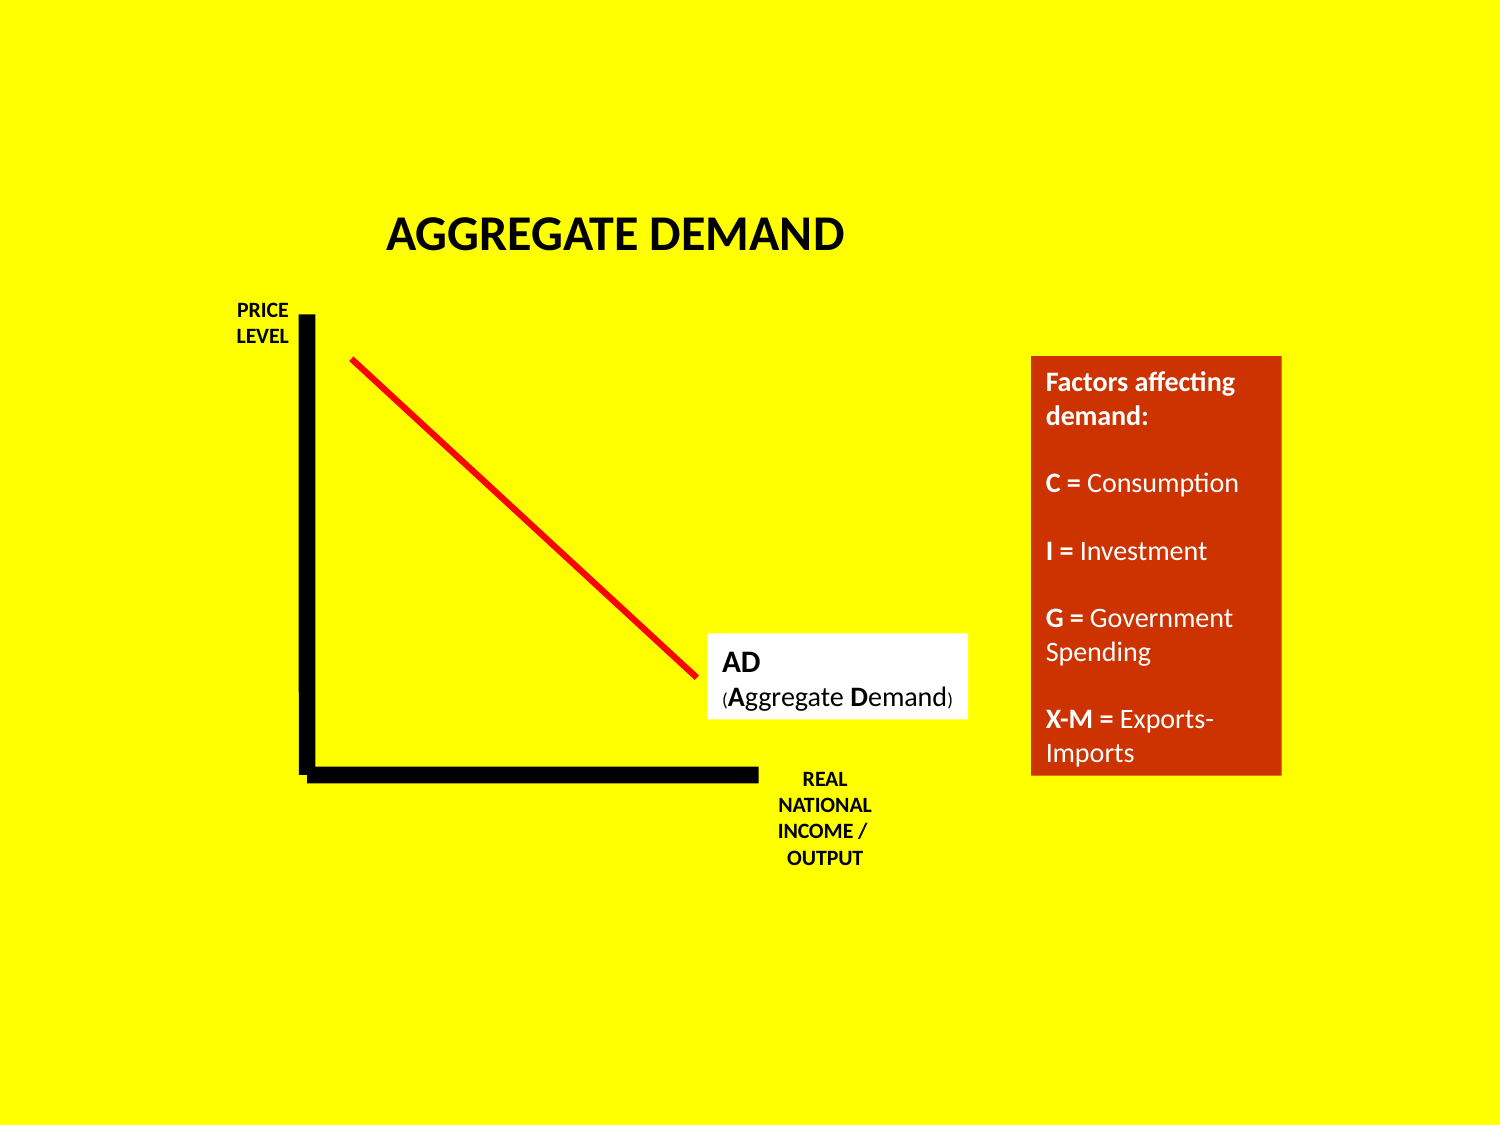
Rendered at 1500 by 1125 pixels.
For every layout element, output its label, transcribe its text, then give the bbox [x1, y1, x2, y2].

text_box AD (Aggregate Demand) [707, 633, 969, 720]
text_box PRICE LEVEL [209, 287, 316, 355]
text_box AGGREGATE DEMAND [371, 192, 860, 268]
text_box Factors affecting demand: C = Consumption I = Investment G = Government Spending X-M = Exports-Imports [1031, 356, 1282, 776]
text_box REAL NATIONAL INCOME / OUTPUT [741, 757, 910, 877]
